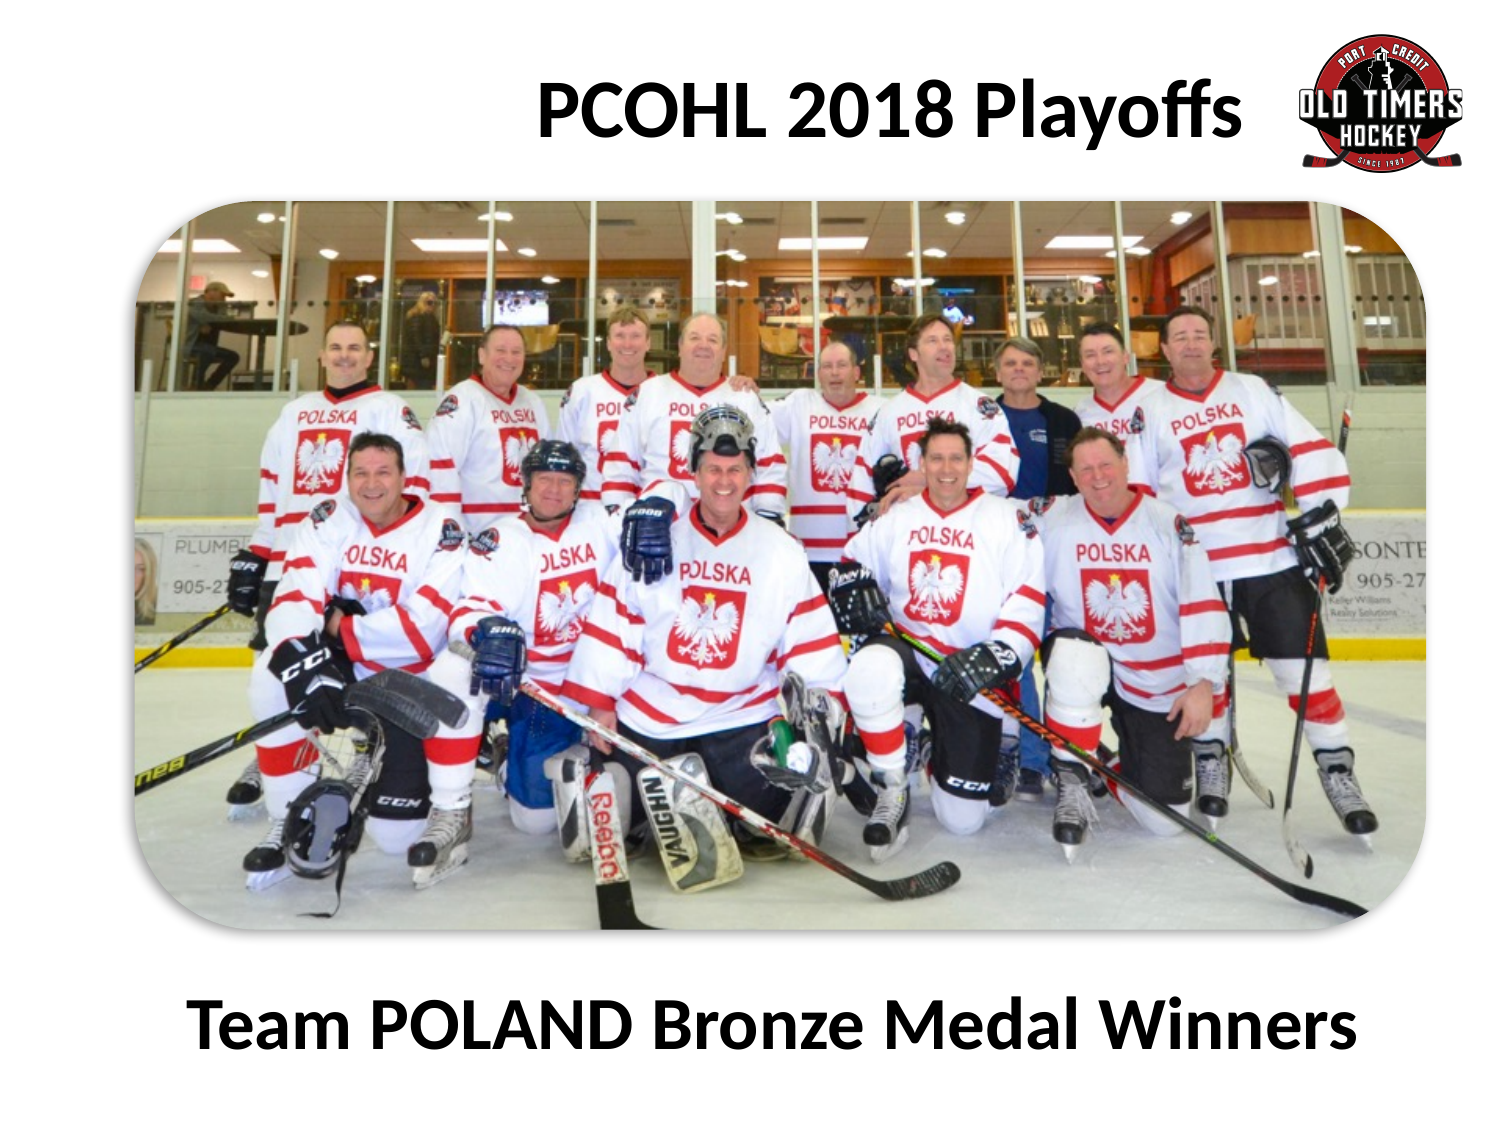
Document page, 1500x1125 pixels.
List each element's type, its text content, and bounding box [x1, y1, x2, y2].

picture [1299, 34, 1463, 173]
text_box PCOHL 2018 Playoffs [521, 47, 1260, 162]
text_box Team POLAND Bronze Medal Winners [171, 967, 1375, 1073]
picture [134, 201, 1427, 930]
